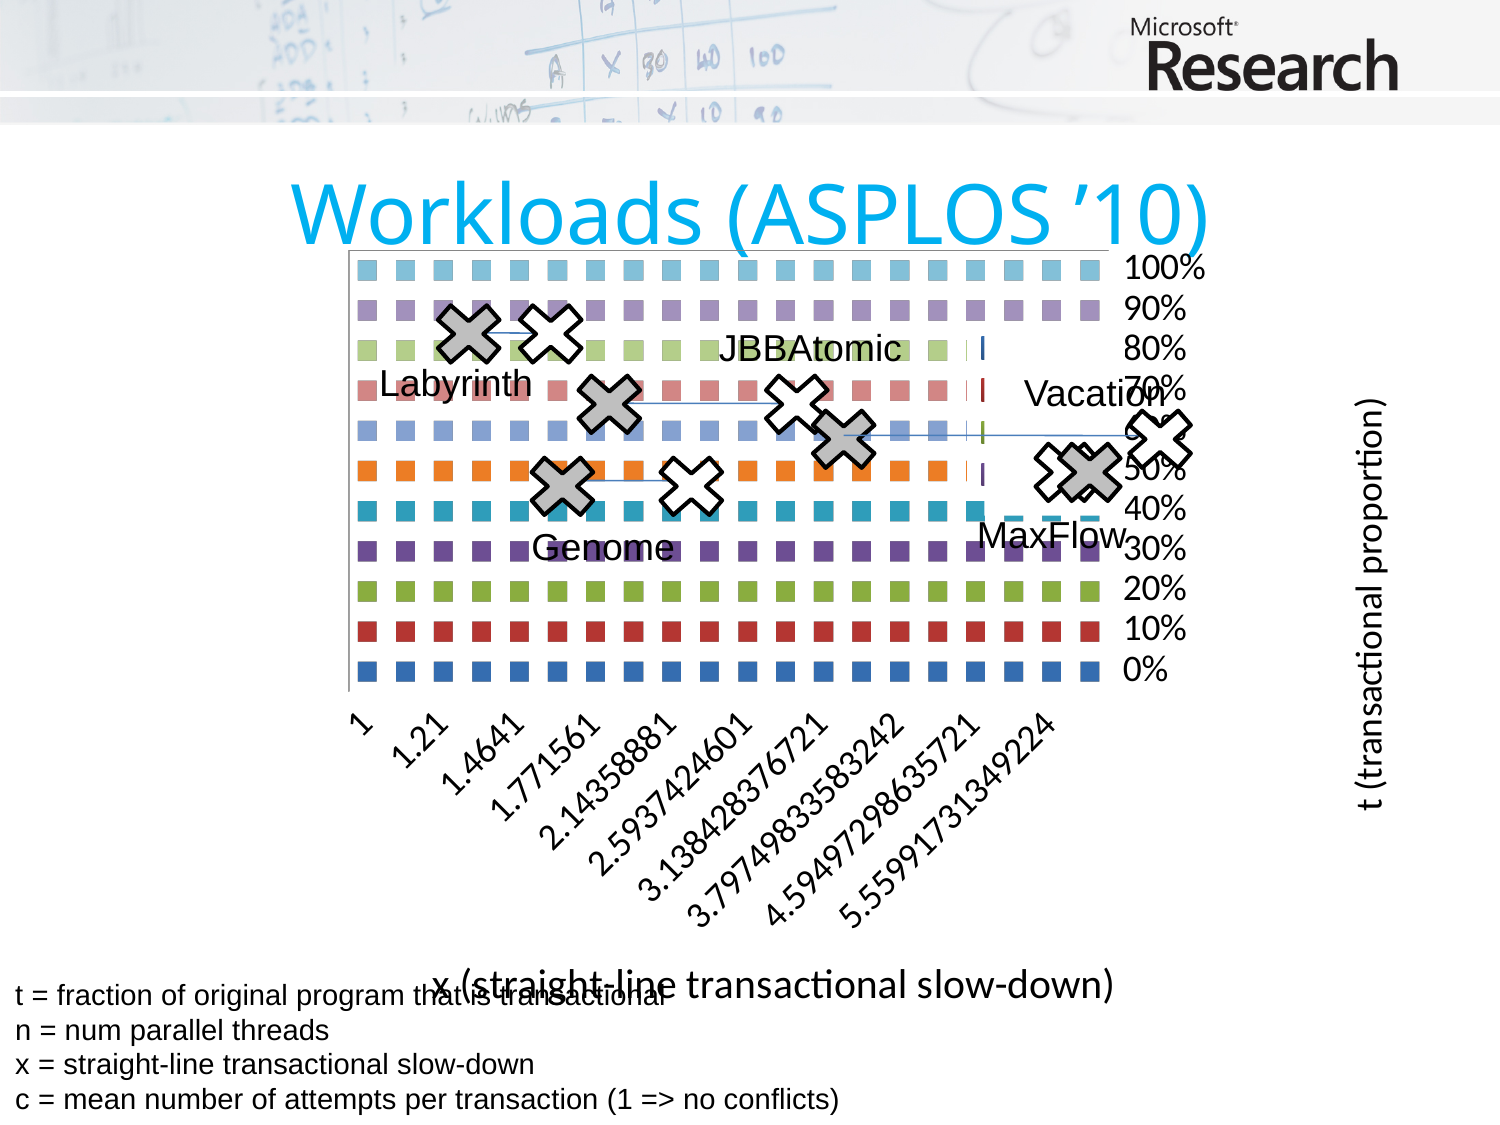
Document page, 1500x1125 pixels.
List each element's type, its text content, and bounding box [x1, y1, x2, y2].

title Workloads (ASPLOS ’10) [74, 116, 1426, 305]
text_box t = fraction of original program that is transactional n = num parallel threads x = straight-line transactional slow-down c = mean number of attempts per transaction (1 => no conflicts) [0, 968, 856, 1123]
chart [81, 234, 1403, 1048]
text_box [362, 292, 1208, 577]
picture [0, 0, 1500, 251]
